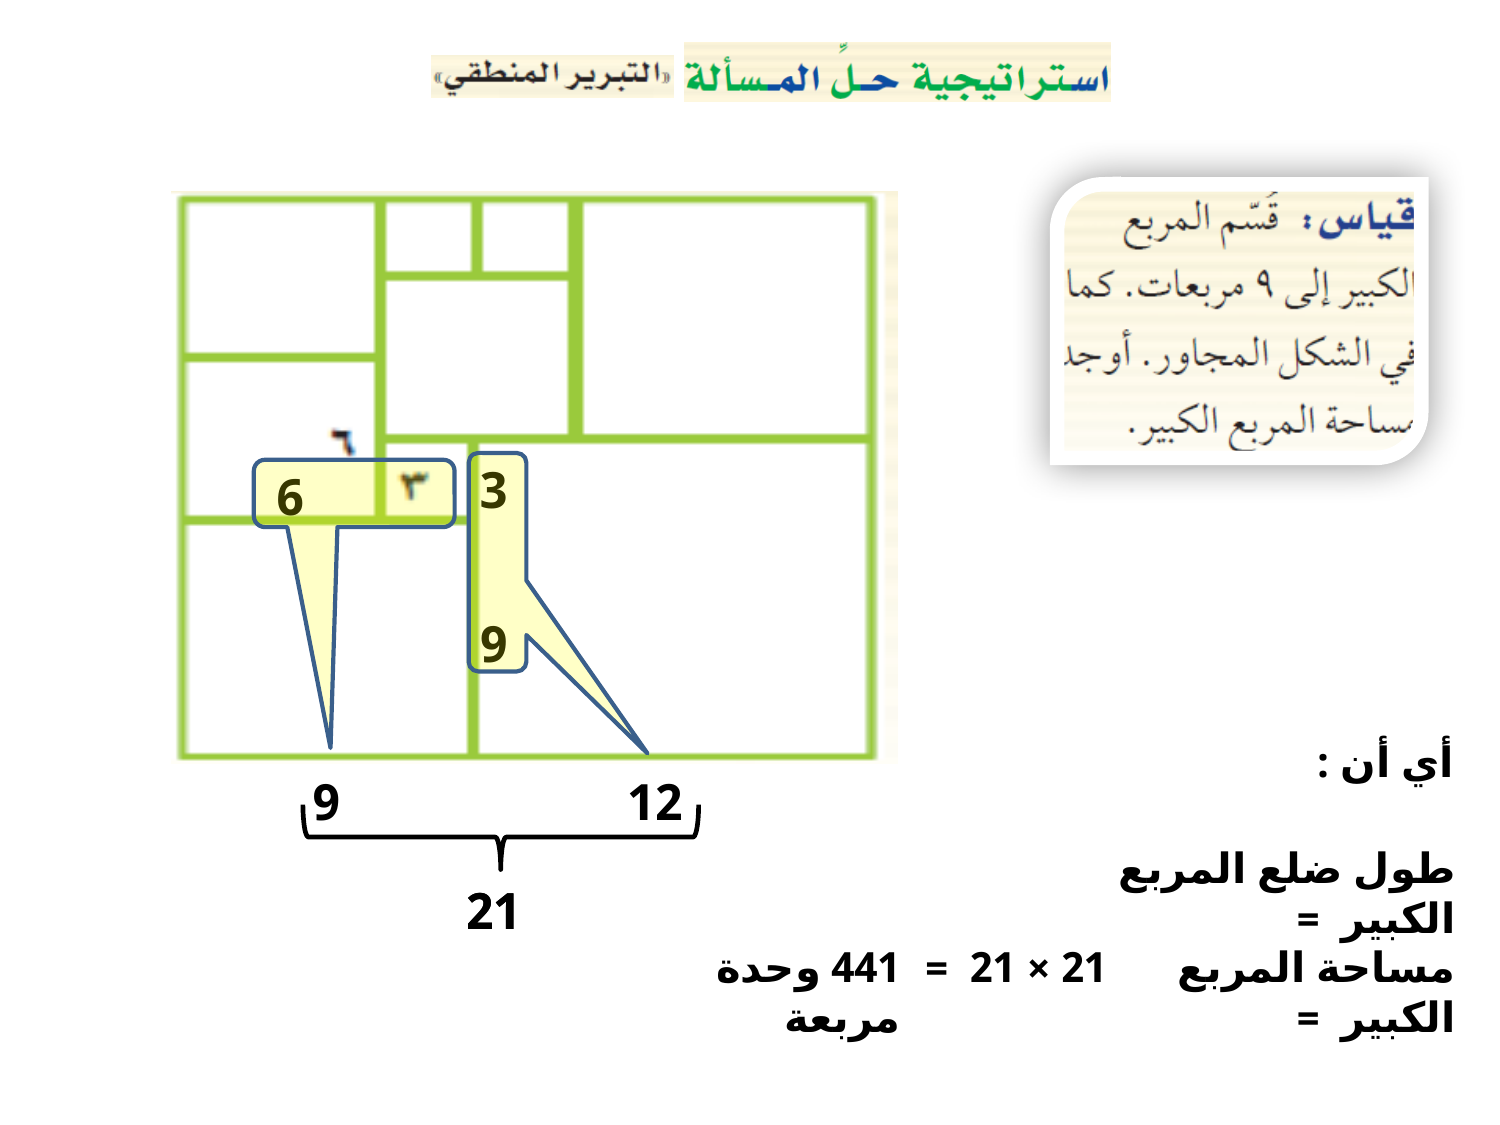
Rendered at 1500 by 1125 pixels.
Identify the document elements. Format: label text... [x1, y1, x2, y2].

picture [170, 191, 898, 764]
text_box 12 [607, 771, 703, 838]
text_box [302, 804, 700, 871]
text_box 441 وحدة مربعة [607, 933, 916, 1049]
text_box أي أن : [1281, 728, 1469, 794]
text_box 21 × 21 = [916, 933, 1122, 999]
text_box مساحة المربع الكبير = [1110, 933, 1471, 1049]
text_box طول ضلع المربع الكبير = [1021, 834, 1471, 933]
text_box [430, 42, 1111, 102]
text_box 9 [290, 771, 363, 838]
picture [1056, 184, 1422, 459]
text_box 21 [446, 871, 541, 947]
